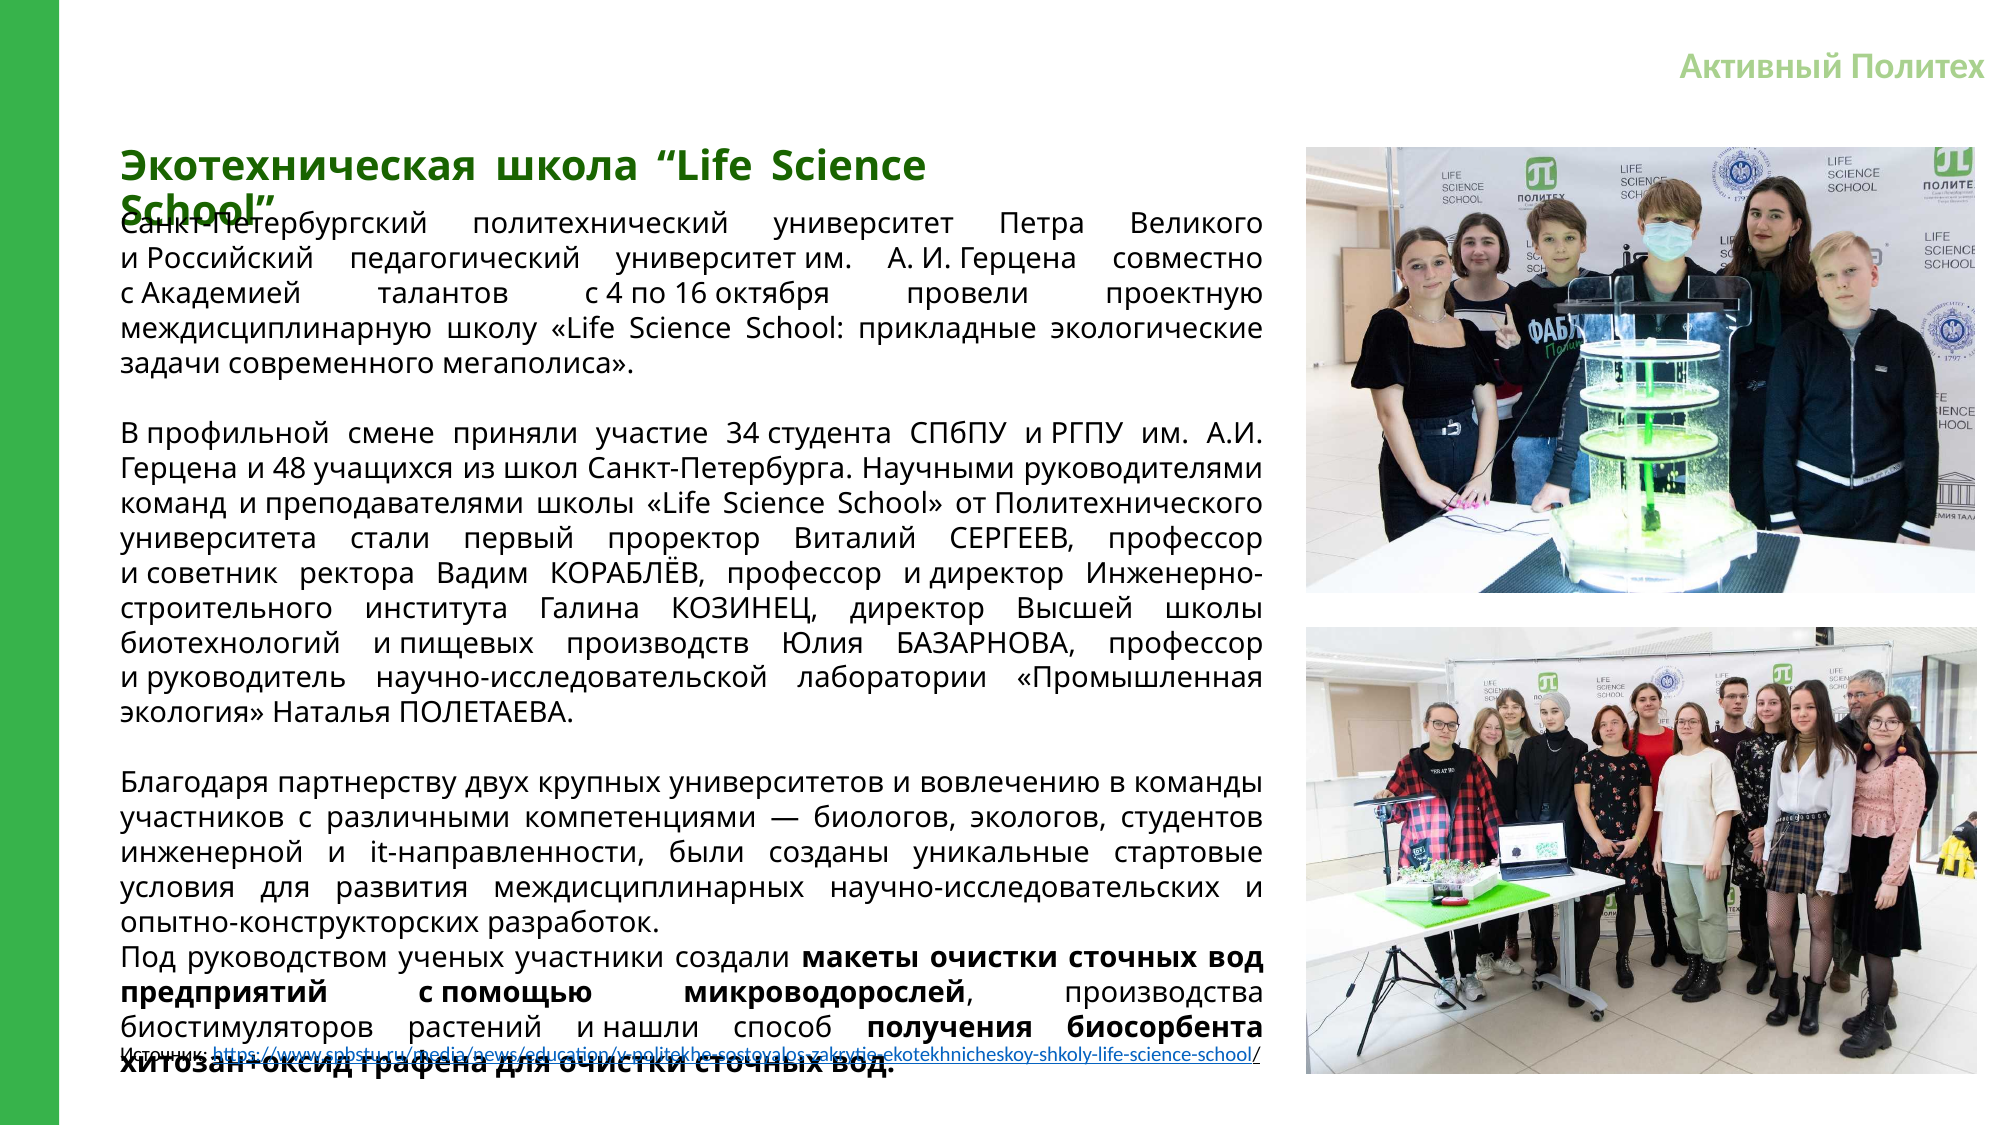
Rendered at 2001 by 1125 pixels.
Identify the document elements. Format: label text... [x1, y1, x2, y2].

text_box Санкт-Петербургский политехнический университет Петра Великого и Российский педагогический университет им. А. И. Герцена совместно с Академией талантов с 4 по 16 октября провели проектную междисциплинарную школу «Life Science School: прикладные экологические задачи современного мегаполиса». В профильной смене приняли участие 34 студента СПбПУ и РГПУ им. А.И. Герцена и 48 учащихся из школ Санкт-Петербурга. Научными руководителями команд и преподавателями школы «Life Science School» от Политехнического университета стали первый проректор Виталий СЕРГЕЕВ, профессор и советник ректора Вадим КОРАБЛЁВ, профессор и директор Инженерно-строительного института Галина КОЗИНЕЦ, директор Высшей школы биотехнологий и пищевых производств Юлия БАЗАРНОВА, профессор и руководитель научно-исследовательской лаборатории «Промышленная экология» Наталья ПОЛЕТАЕВА. Благодаря партнерству двух крупных университетов и вовлечению в команды участников с различными компетенциями — биологов, экологов, студентов инженерной и it-направленности, были созданы уникальные стартовые условия для развития междисциплинарных научно-исследовательских и опытно-конструкторских разработок. Под руководством ученых участники создали макеты очистки сточных вод предприятий с помощью микроводорослей, производства биостимуляторов растений и нашли способ получения биосорбента хитозан+оксид графена для очистки сточных вод. [105, 196, 1279, 1033]
text_box [0, 0, 60, 1125]
picture [1306, 627, 1977, 1074]
text_box Источник: https://www.spbstu.ru/media/news/education/v-politekhe-sostoyalos-zakrytie-ekotekhnicheskoy-shkoly-life-science-school/ [105, 1033, 1295, 1073]
text_box Экотехническая школа “Life Science School” [105, 137, 942, 196]
text_box Активный Политех [1613, 34, 2000, 94]
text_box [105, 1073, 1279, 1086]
picture [1306, 147, 1975, 593]
